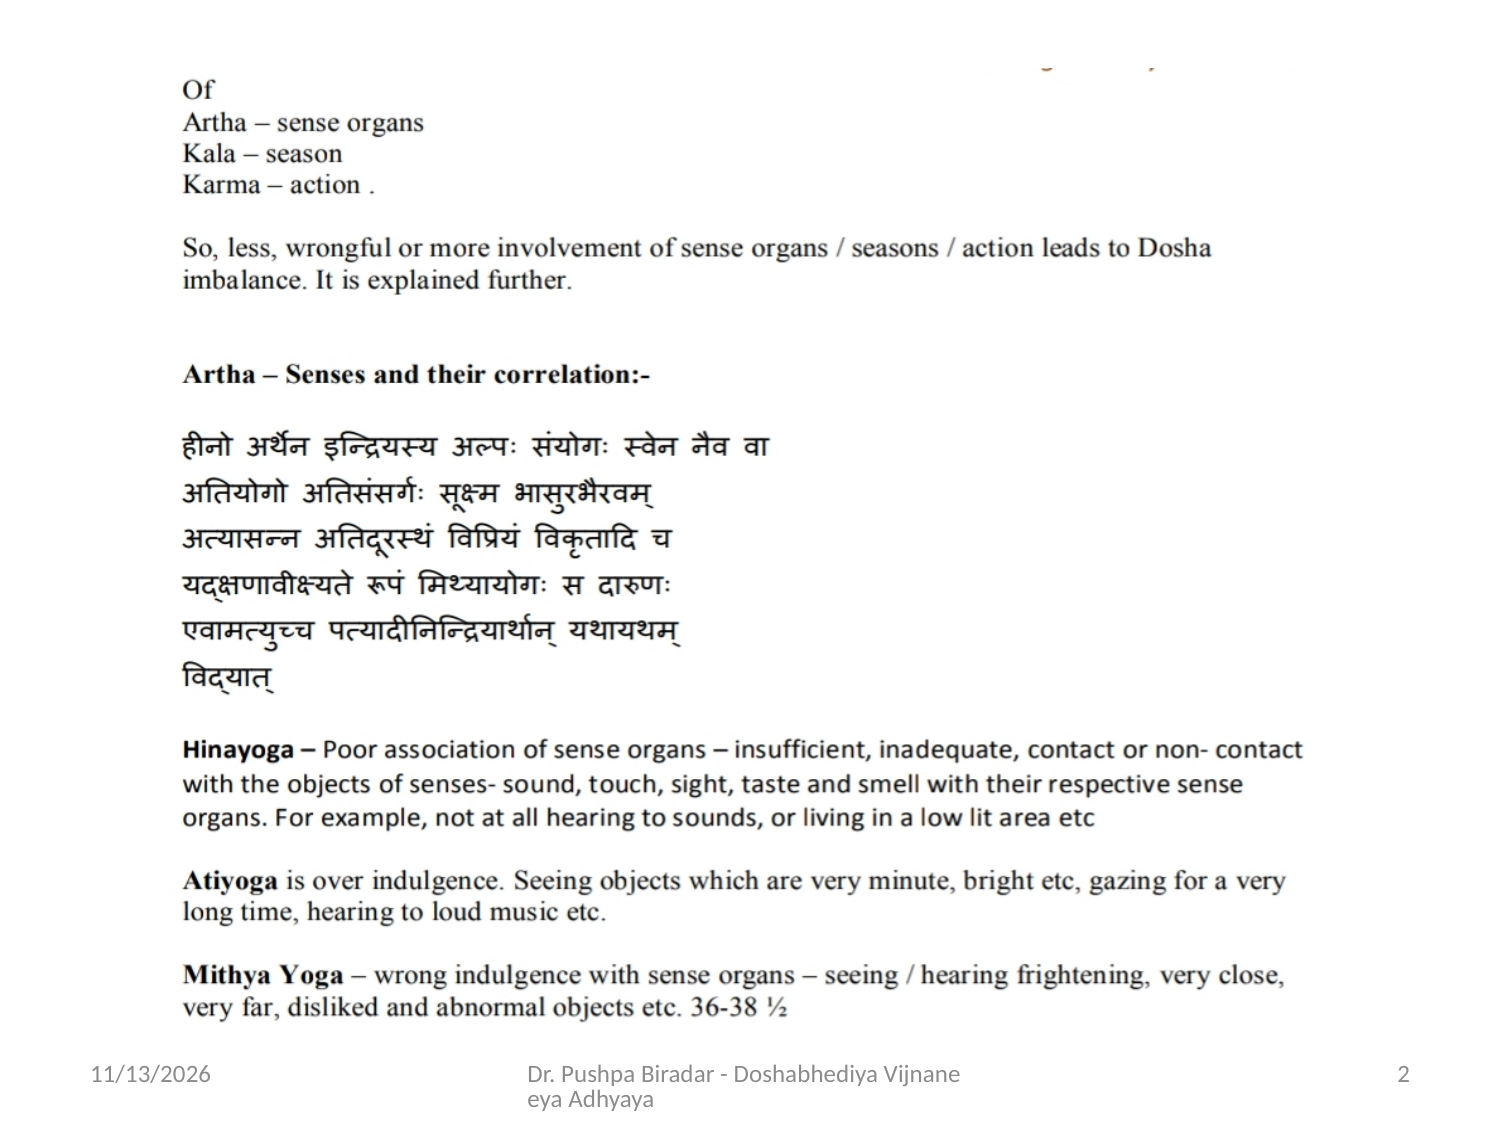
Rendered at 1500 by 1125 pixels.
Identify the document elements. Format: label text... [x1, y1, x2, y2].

footer Dr. Pushpa Biradar - Doshabhediya Vijnaneeya Adhyaya [512, 1042, 988, 1103]
picture [62, 68, 1426, 1026]
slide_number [75, 1042, 425, 1103]
slide_number 2 [1074, 1042, 1425, 1103]
